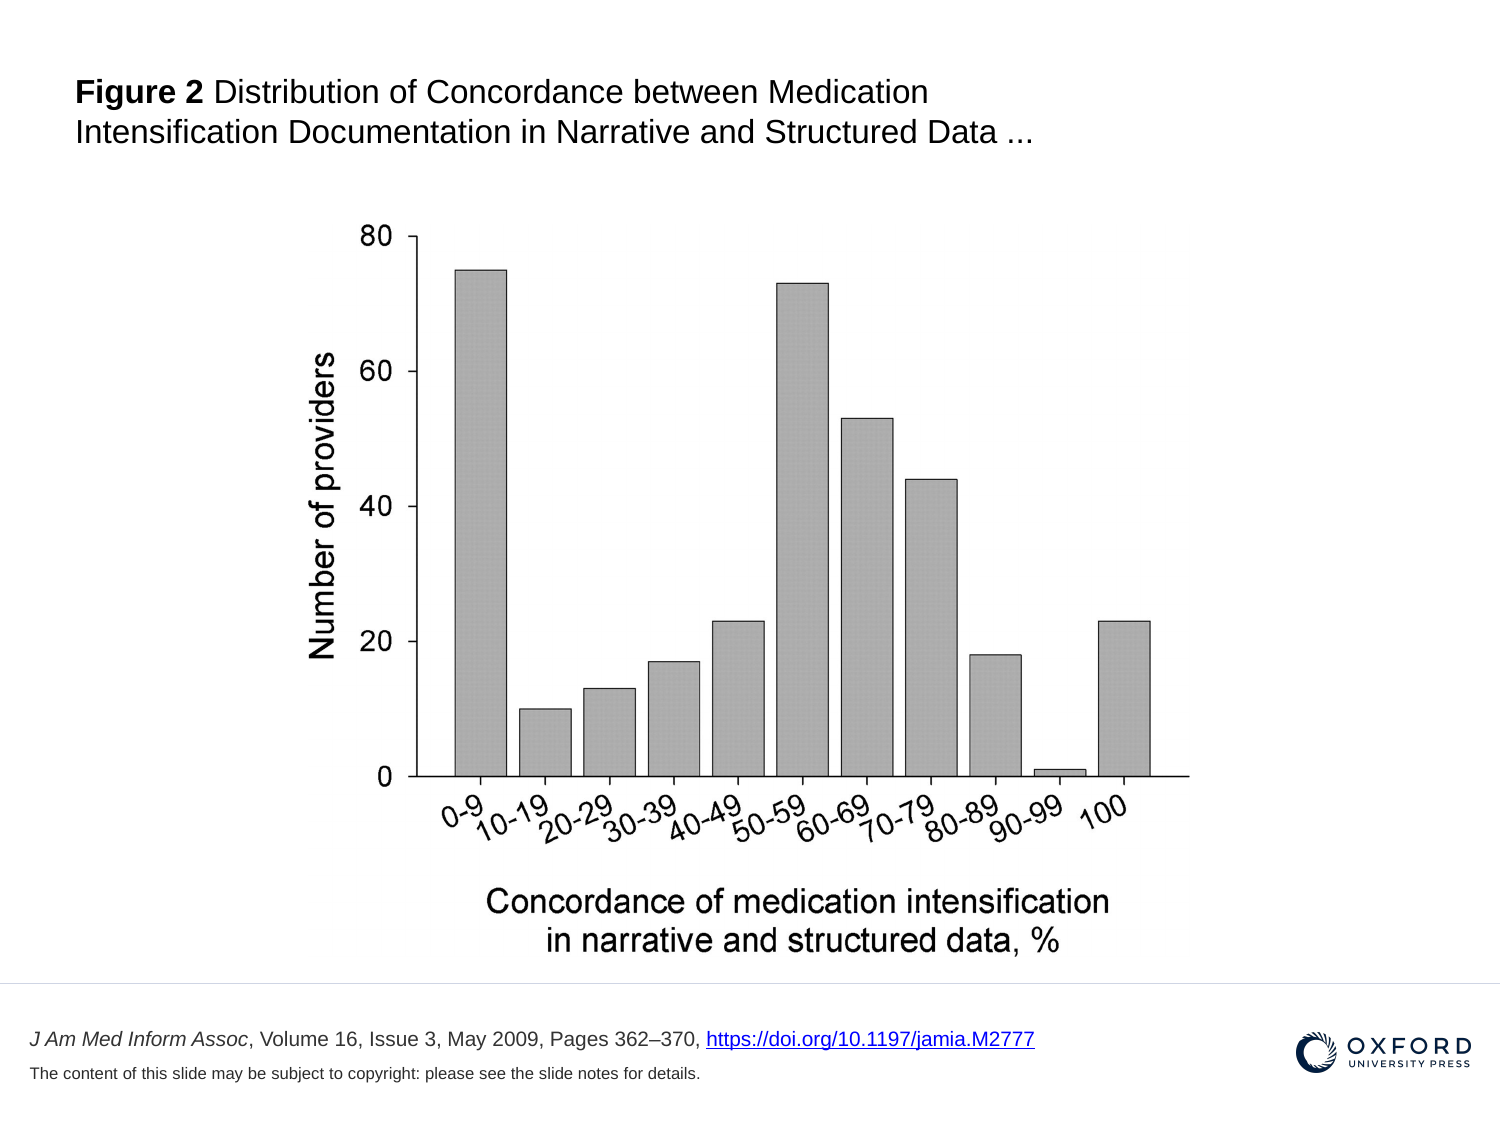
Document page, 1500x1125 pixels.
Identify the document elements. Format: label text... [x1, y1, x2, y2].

title Figure 2 Distribution of Concordance between Medication Intensification Documentation in Narrative and Structured Data ... [75, 69, 1078, 171]
picture [1296, 1032, 1471, 1073]
picture [308, 224, 1190, 957]
footer J Am Med Inform Assoc, Volume 16, Issue 3, May 2009, Pages 362–370, https://doi.org/10.1197/jamia.M2777 The content of this slide may be subject to copyright: please see the slide notes for details. [0, 983, 1260, 1125]
